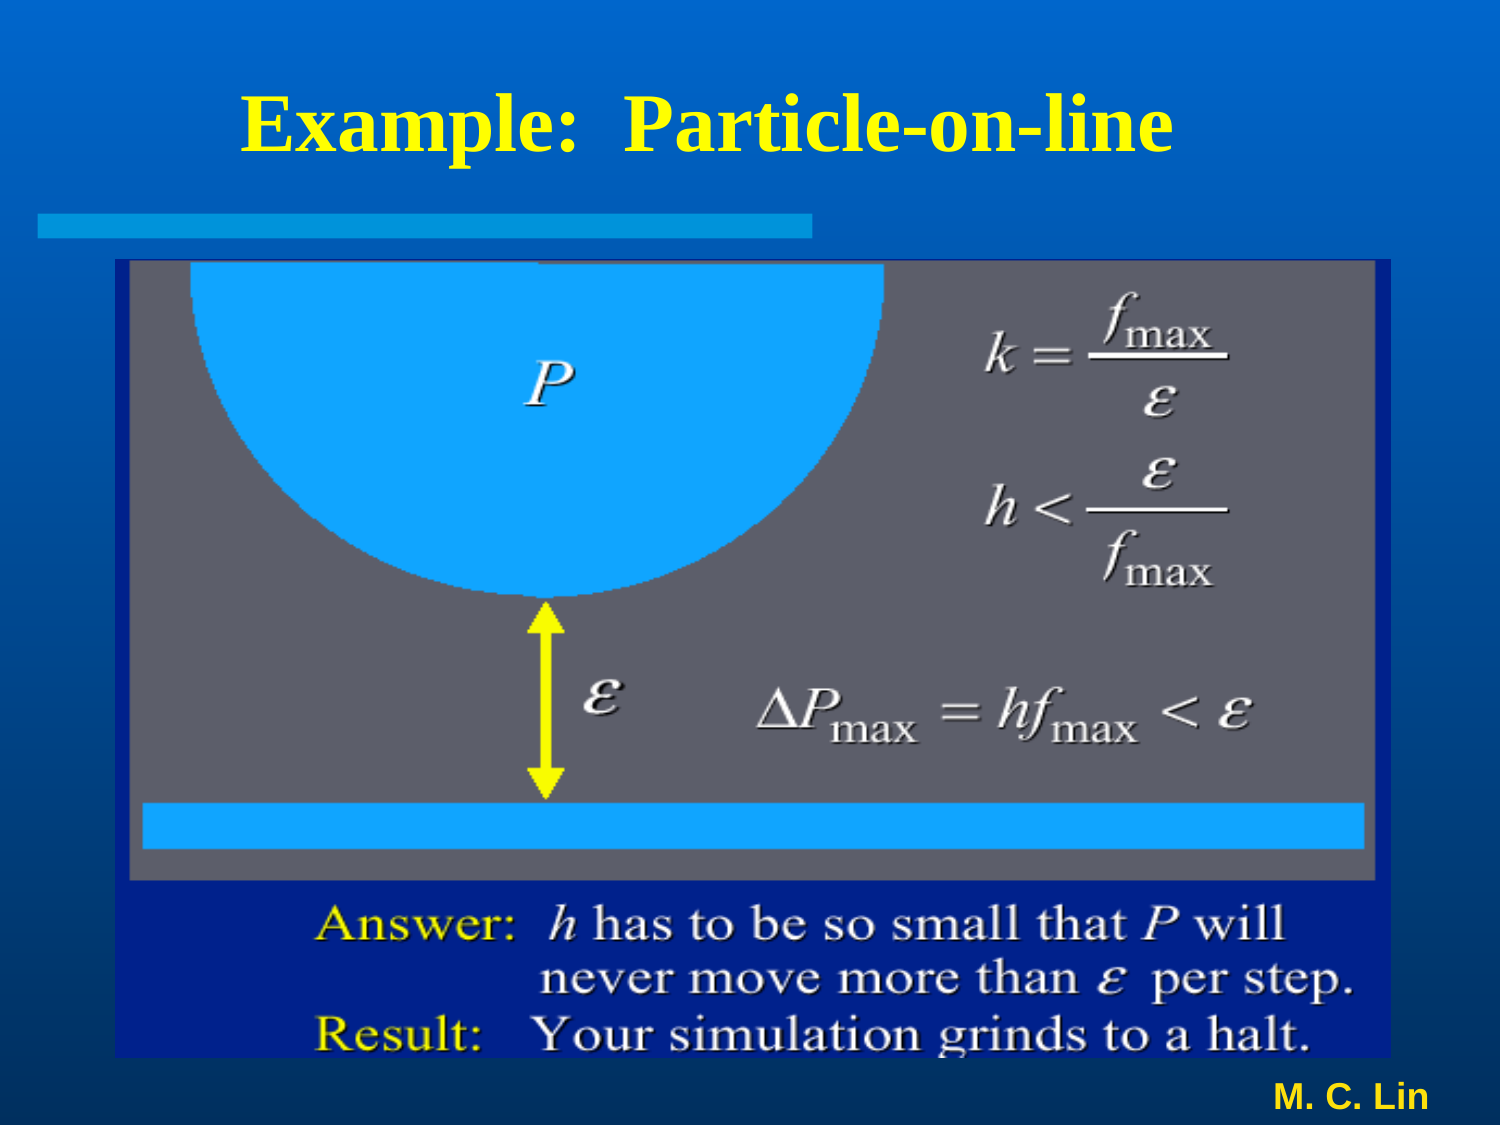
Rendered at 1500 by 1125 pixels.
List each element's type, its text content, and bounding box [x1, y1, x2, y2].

title Example: Particle-on-line [42, 47, 1373, 188]
text_box M. C. Lin [1265, 1064, 1438, 1125]
picture [115, 259, 1391, 1058]
